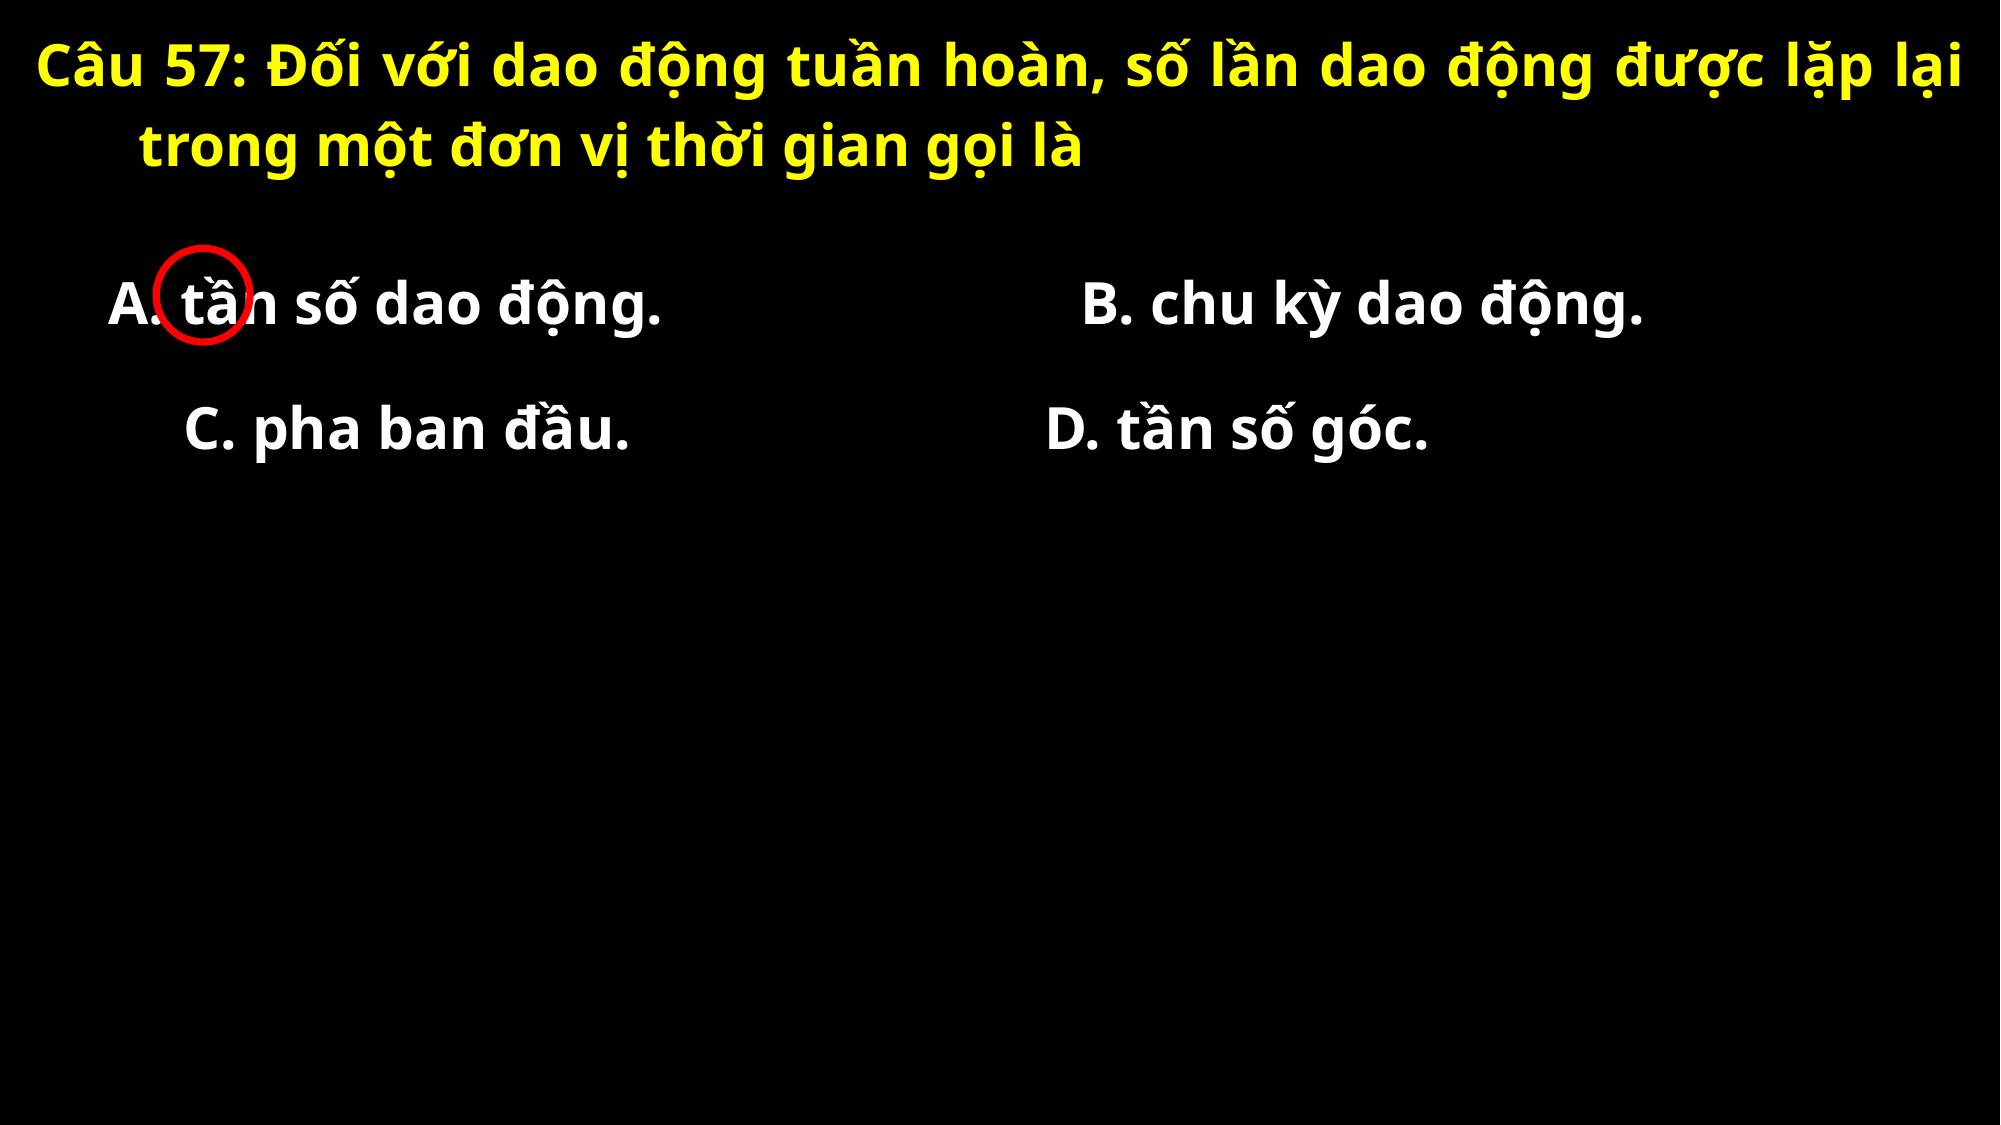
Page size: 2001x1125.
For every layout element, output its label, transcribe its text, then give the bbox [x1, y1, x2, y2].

text_box [155, 247, 252, 344]
text_box B. chu kỳ dao động. [1065, 258, 1711, 344]
text_box C. pha ban đầu. [168, 383, 664, 469]
text_box A. tần số dao động. [93, 258, 199, 344]
text_box A. tần số dao động. [207, 258, 739, 344]
text_box D. tần số góc. [1029, 383, 1461, 469]
text_box Câu 57: Đối với dao động tuần hoàn, số lần dao động được lặp lại trong một đơn vị thời gian gọi là [20, 10, 1980, 279]
